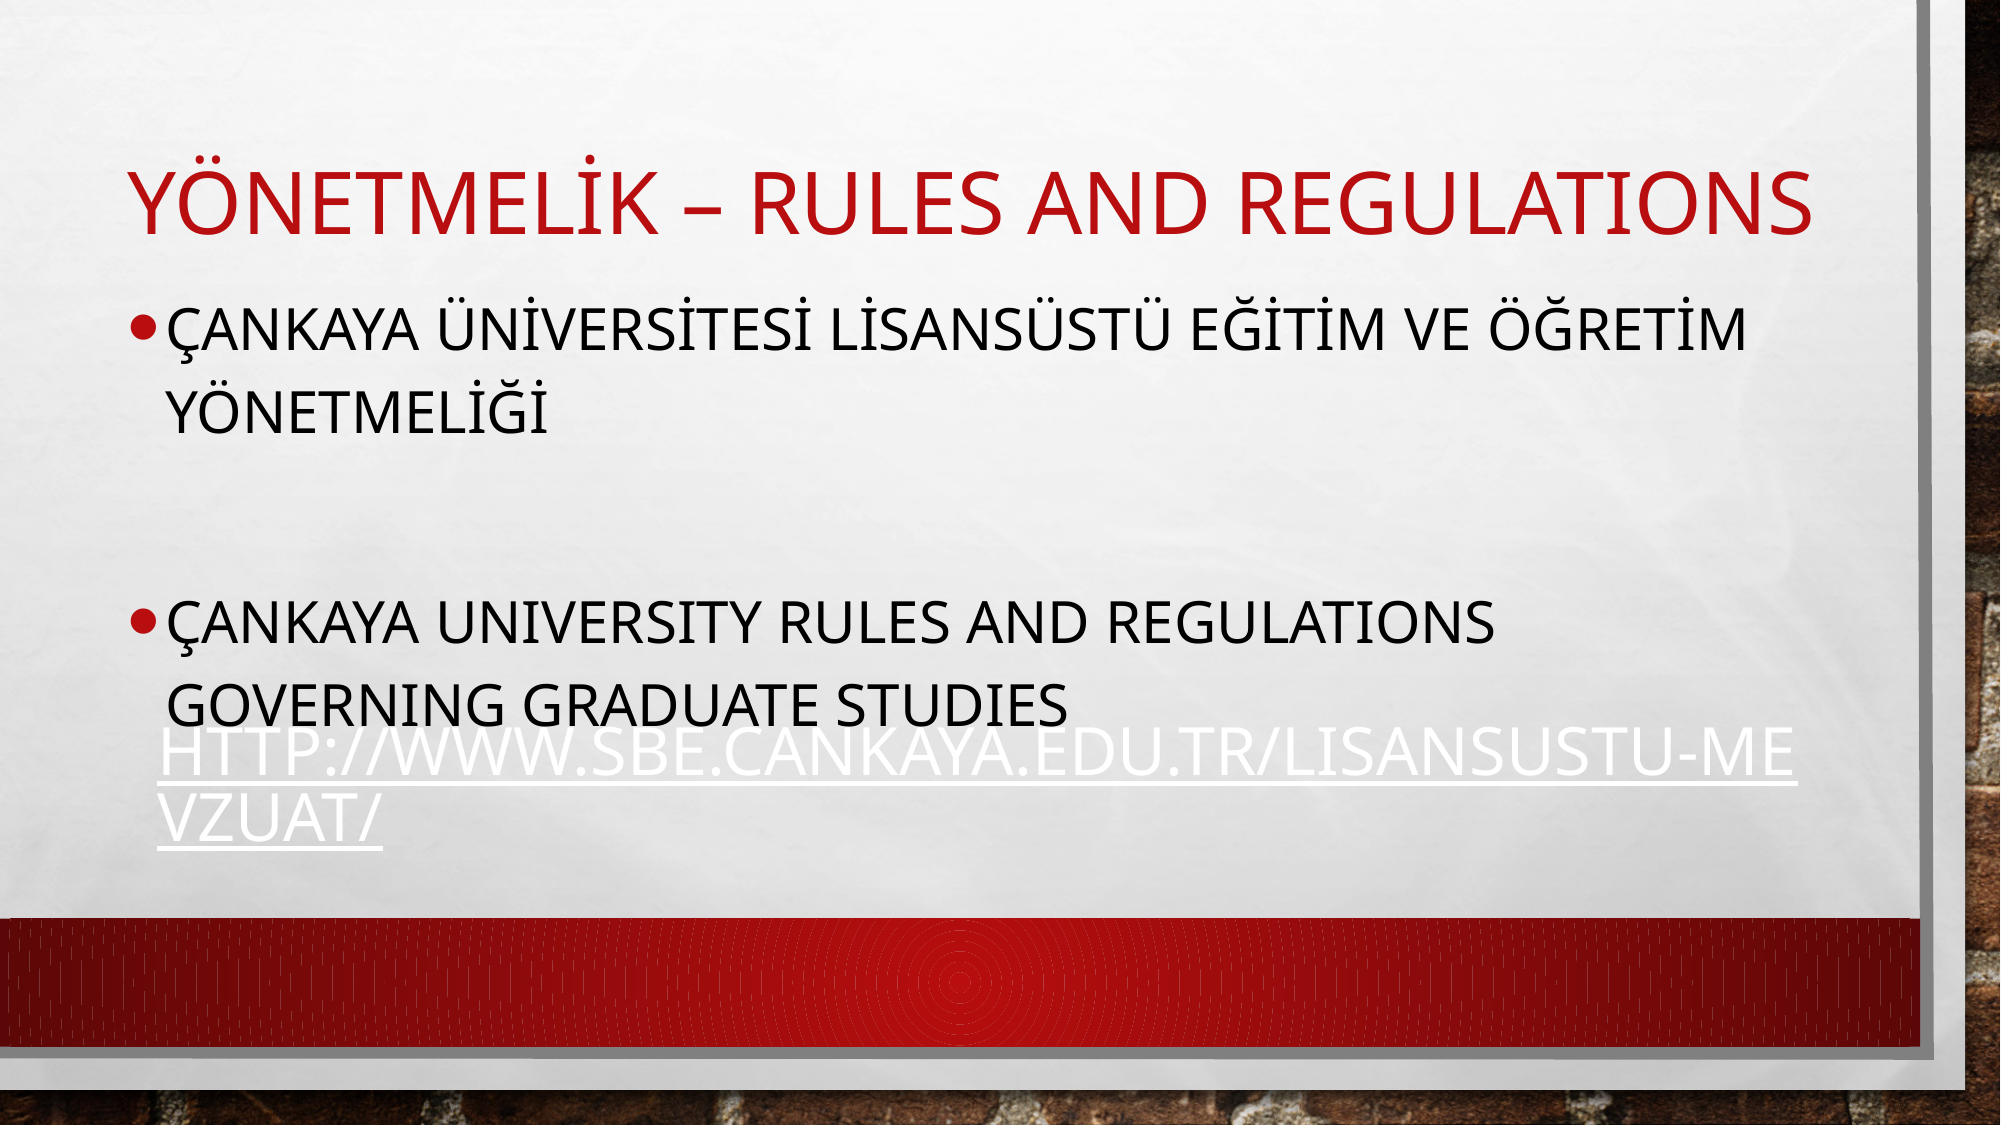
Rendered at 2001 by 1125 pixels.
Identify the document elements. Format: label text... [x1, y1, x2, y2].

text_box http://www.sbe.cankaya.edu.tr/lisansustu-mevzuat/ [142, 692, 1848, 882]
picture [0, 0, 2000, 1125]
title yönetmelİK – rules and regulatıons [112, 112, 1871, 302]
list ÇANKAYA ÜNİVERSİTESİ LİSANSÜSTÜ EĞİTİM VE ÖĞRETİM YÖNETMELİĞİ ÇANKAYA UNIVERSITY RULES AND REGULATIONS GOVERNING GRADUATE STUDIES [112, 270, 1818, 910]
